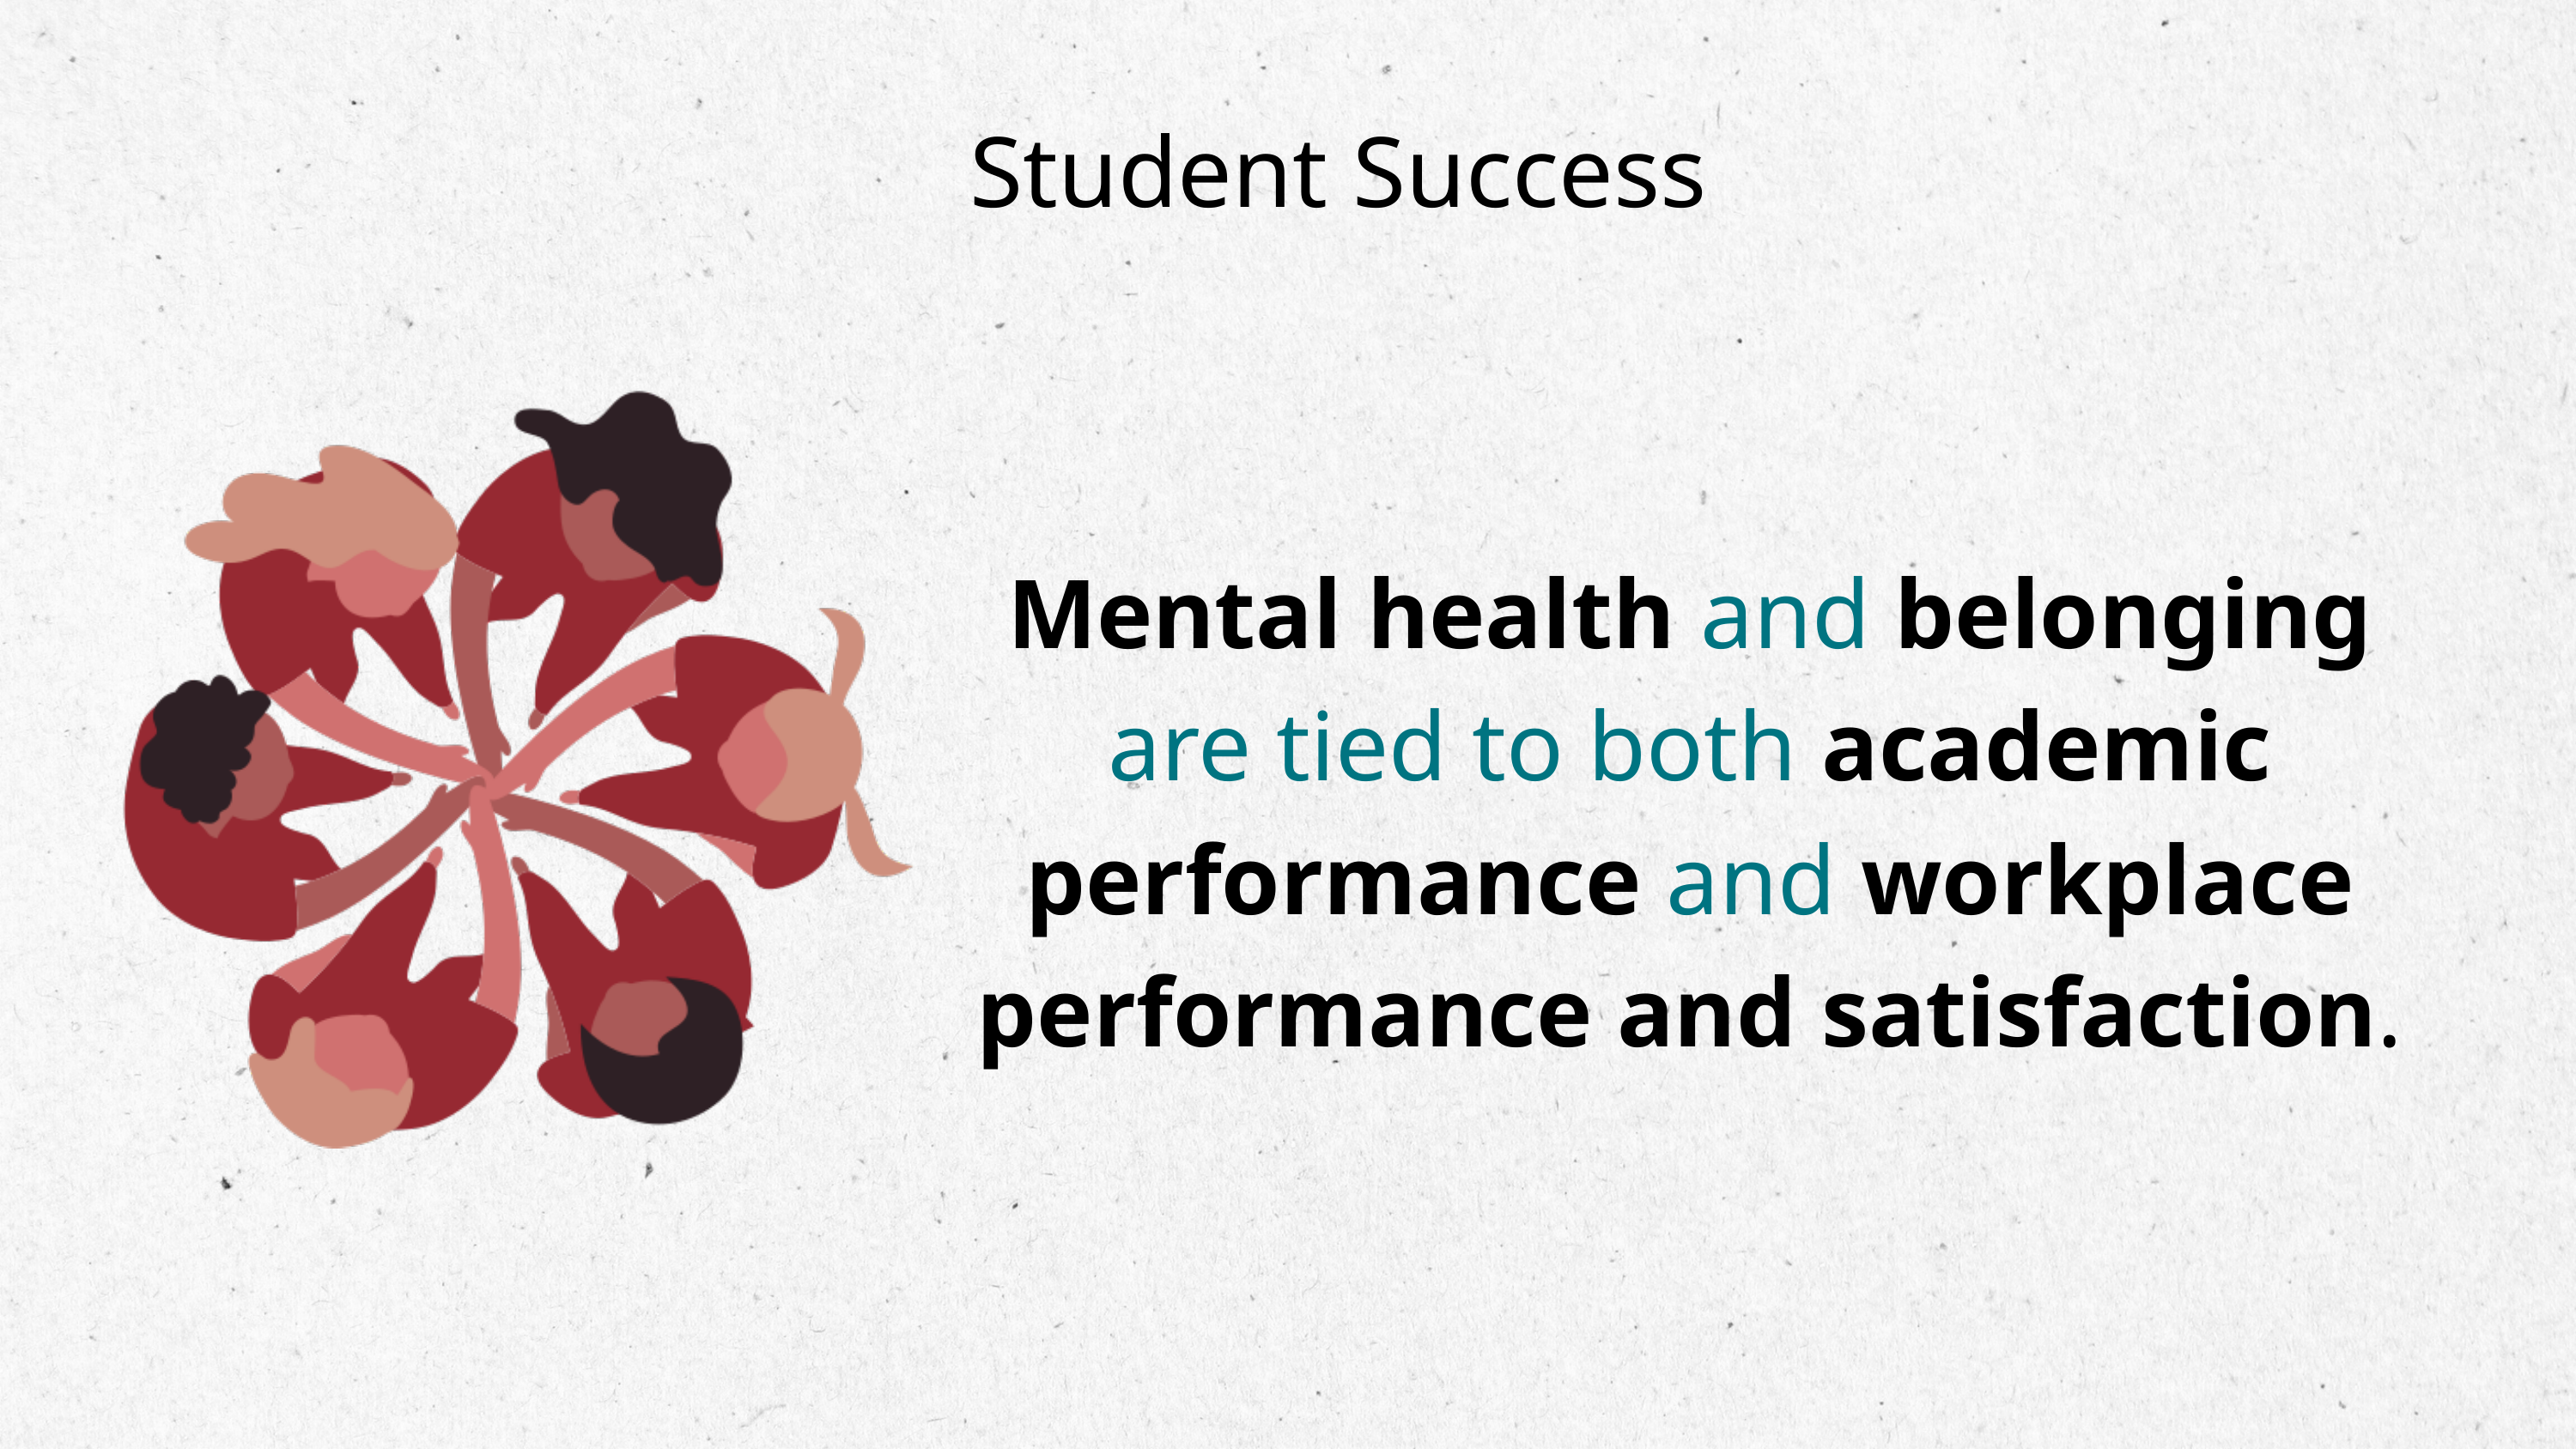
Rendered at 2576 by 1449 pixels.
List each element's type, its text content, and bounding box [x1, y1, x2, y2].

text_box [118, 388, 914, 1149]
text_box Mental health and belonging are tied to both academic performance and workplace performance and satisfaction. [970, 534, 2409, 1066]
text_box Student Success [489, 90, 2187, 227]
text_box [0, 0, 2576, 1449]
